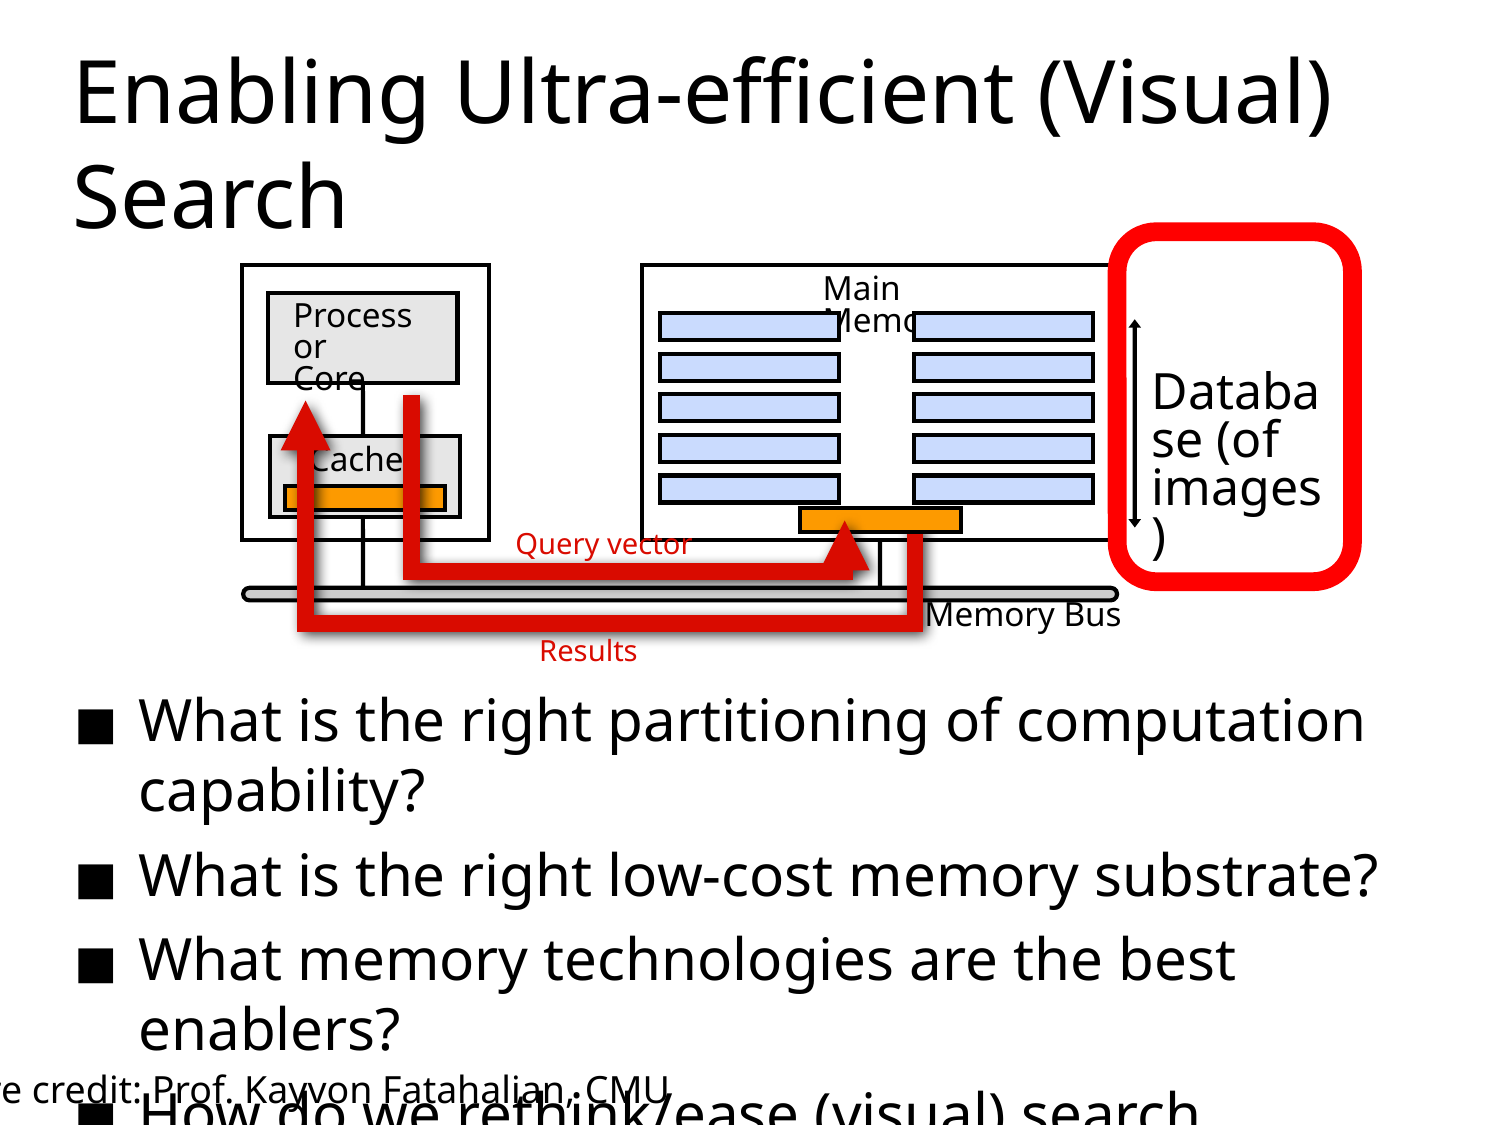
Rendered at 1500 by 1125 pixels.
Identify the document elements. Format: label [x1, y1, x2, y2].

list [68, 171, 1394, 1021]
text_box [539, 638, 739, 681]
text_box [242, 231, 1353, 643]
text_box [0, 1058, 686, 1119]
title [68, 32, 1394, 124]
